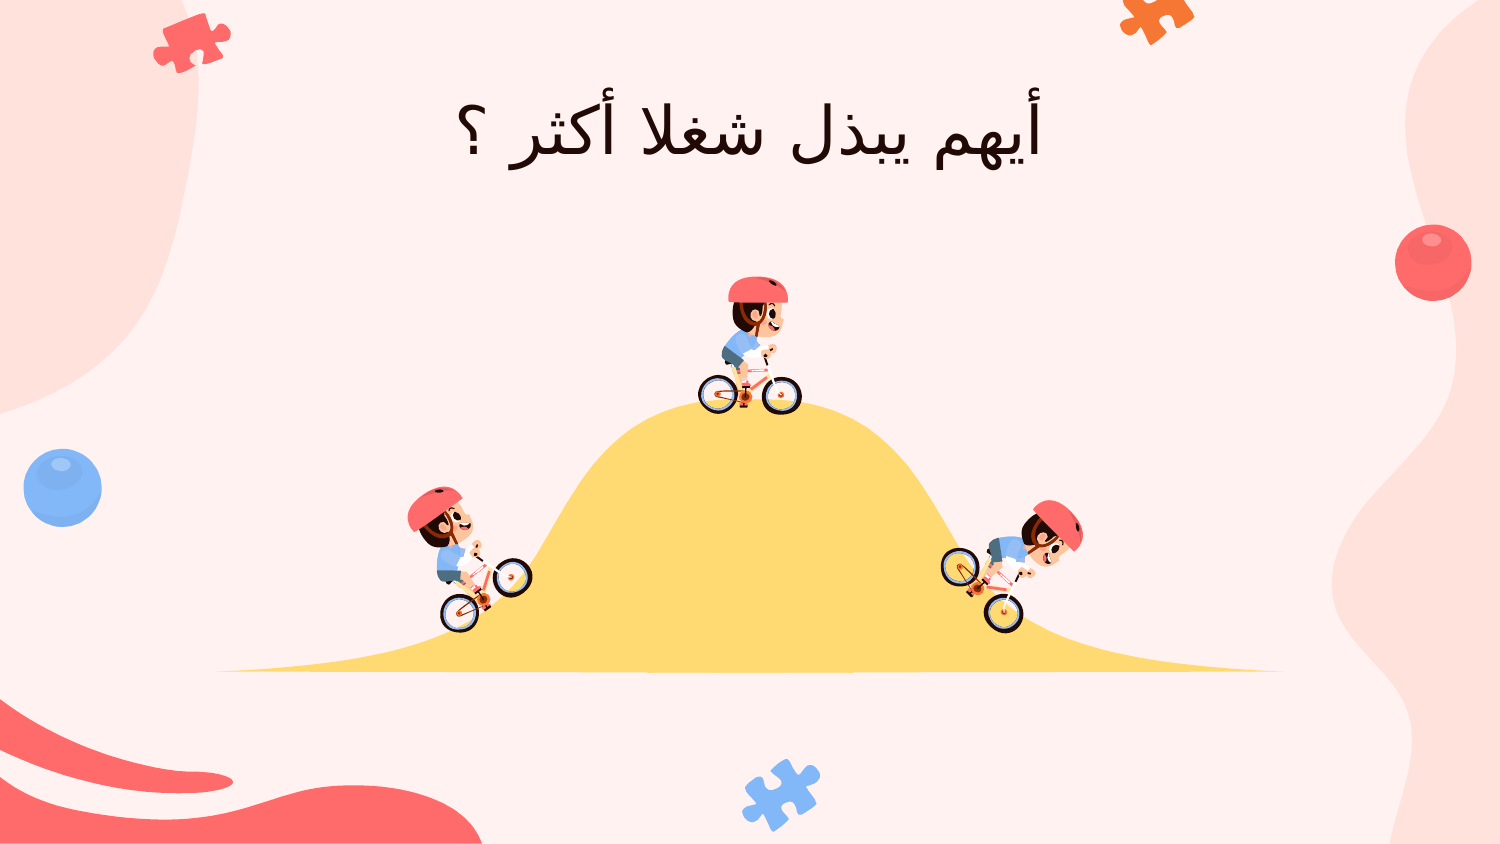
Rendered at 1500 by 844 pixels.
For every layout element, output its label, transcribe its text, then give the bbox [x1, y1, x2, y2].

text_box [689, 276, 811, 415]
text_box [396, 485, 519, 625]
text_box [215, 399, 1285, 673]
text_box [956, 486, 1078, 625]
title أيهم يبذل شغلا أكثر ؟ [118, 72, 1382, 167]
